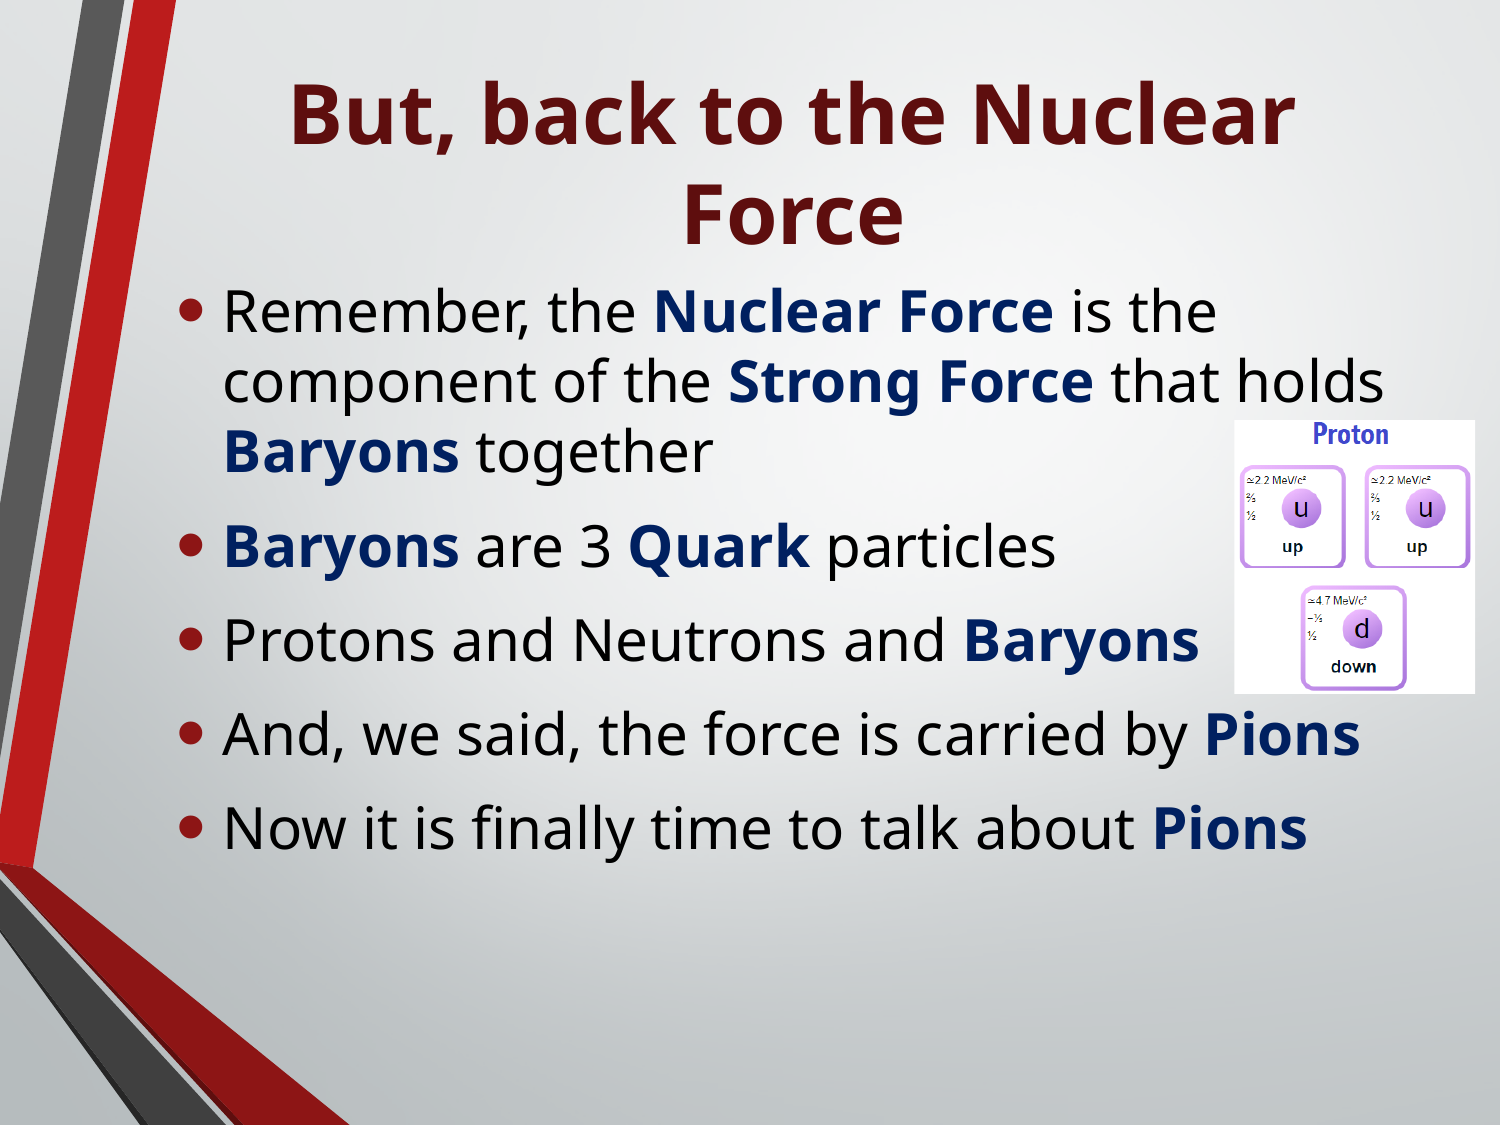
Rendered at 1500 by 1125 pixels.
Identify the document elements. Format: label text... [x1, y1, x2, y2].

title But, back to the Nuclear Force [161, 54, 1425, 267]
list Remember, the Nuclear Force is the component of the Strong Force that holds Baryons together Baryons are 3 Quark particles Protons and Neutrons and Baryons And, we said, the force is carried by Pions Now it is finally time to talk about Pions [161, 267, 1425, 985]
picture [1233, 420, 1476, 695]
